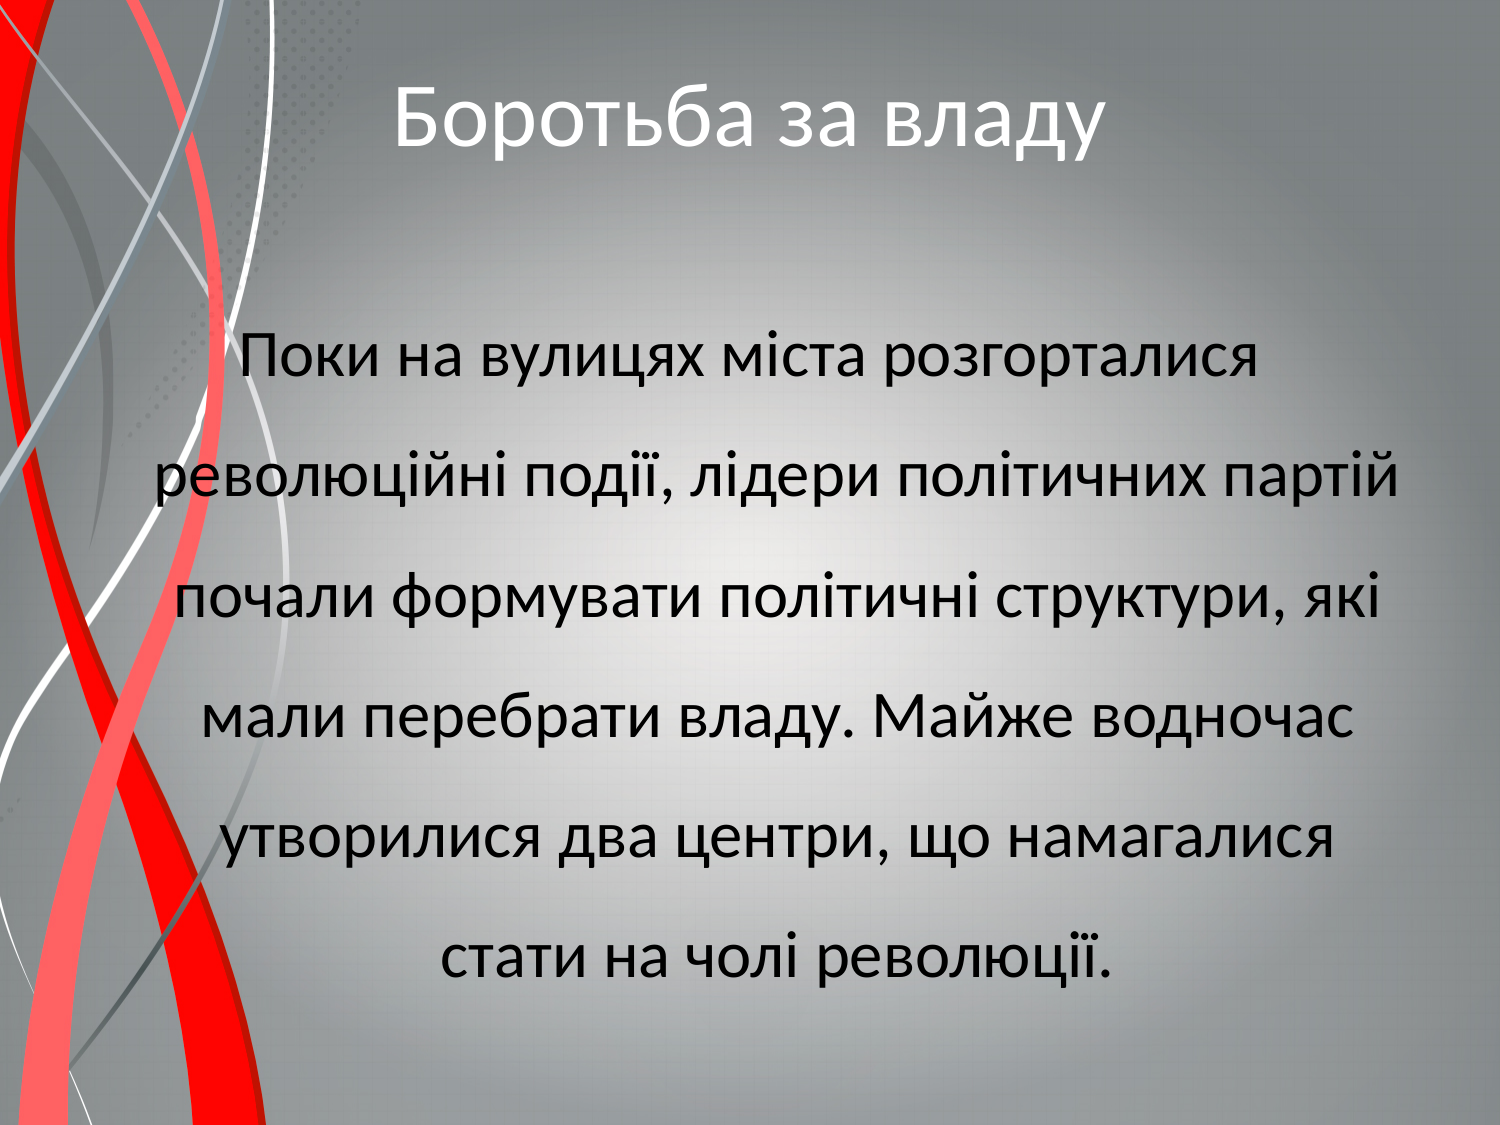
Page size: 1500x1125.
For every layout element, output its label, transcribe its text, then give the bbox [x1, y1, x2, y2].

title Боротьба за владу [75, 24, 1425, 195]
list Поки на вулицях міста розгорталися революційні події, лідери політичних партій почали формувати політичні структури, які мали перебрати владу. Майже водночас утворилися два центри, що намагалися стати на чолі революції. [75, 262, 1425, 1005]
picture [0, 0, 1500, 1125]
